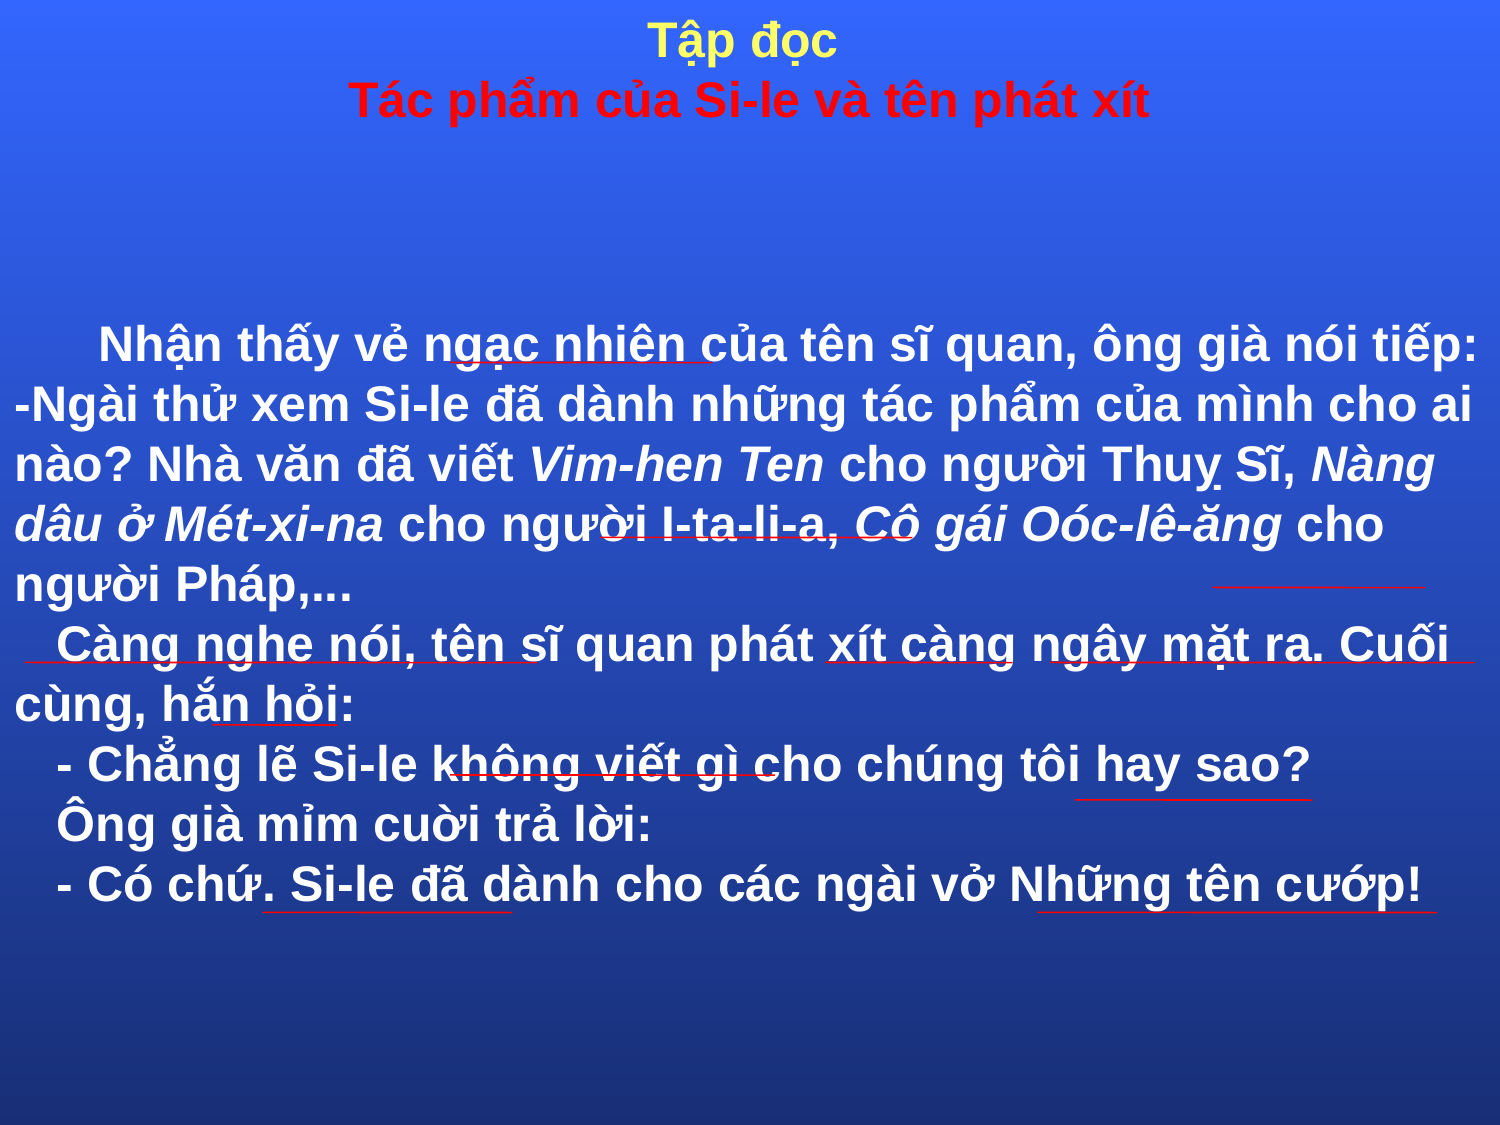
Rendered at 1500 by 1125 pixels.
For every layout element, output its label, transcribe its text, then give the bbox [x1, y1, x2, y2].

text_box Tập đọc Tác phẩm của Si-le và tên phát xít [0, 0, 1500, 135]
text_box Nhận thấy vẻ ngạc nhiên của tên sĩ quan, ông già nói tiếp: -Ngài thử xem Si-le đã dành những tác phẩm của mình cho ai nào? Nhà văn đã viết Vim-hen Ten cho người Thuỵ Sĩ, Nàng dâu ở Mét-xi-na cho người I-ta-li-a, Cô gái Oóc-lê-ăng cho người Pháp,... Càng nghe nói, tên sĩ quan phát xít càng ngây mặt ra. Cuối cùng, hắn hỏi: - Chẳng lẽ Si-le không viết gì cho chúng tôi hay sao? Ông già mỉm cuời trả lời: - Có chứ. Si-le đã dành cho các ngài vở Những tên cướp! [0, 304, 1500, 919]
